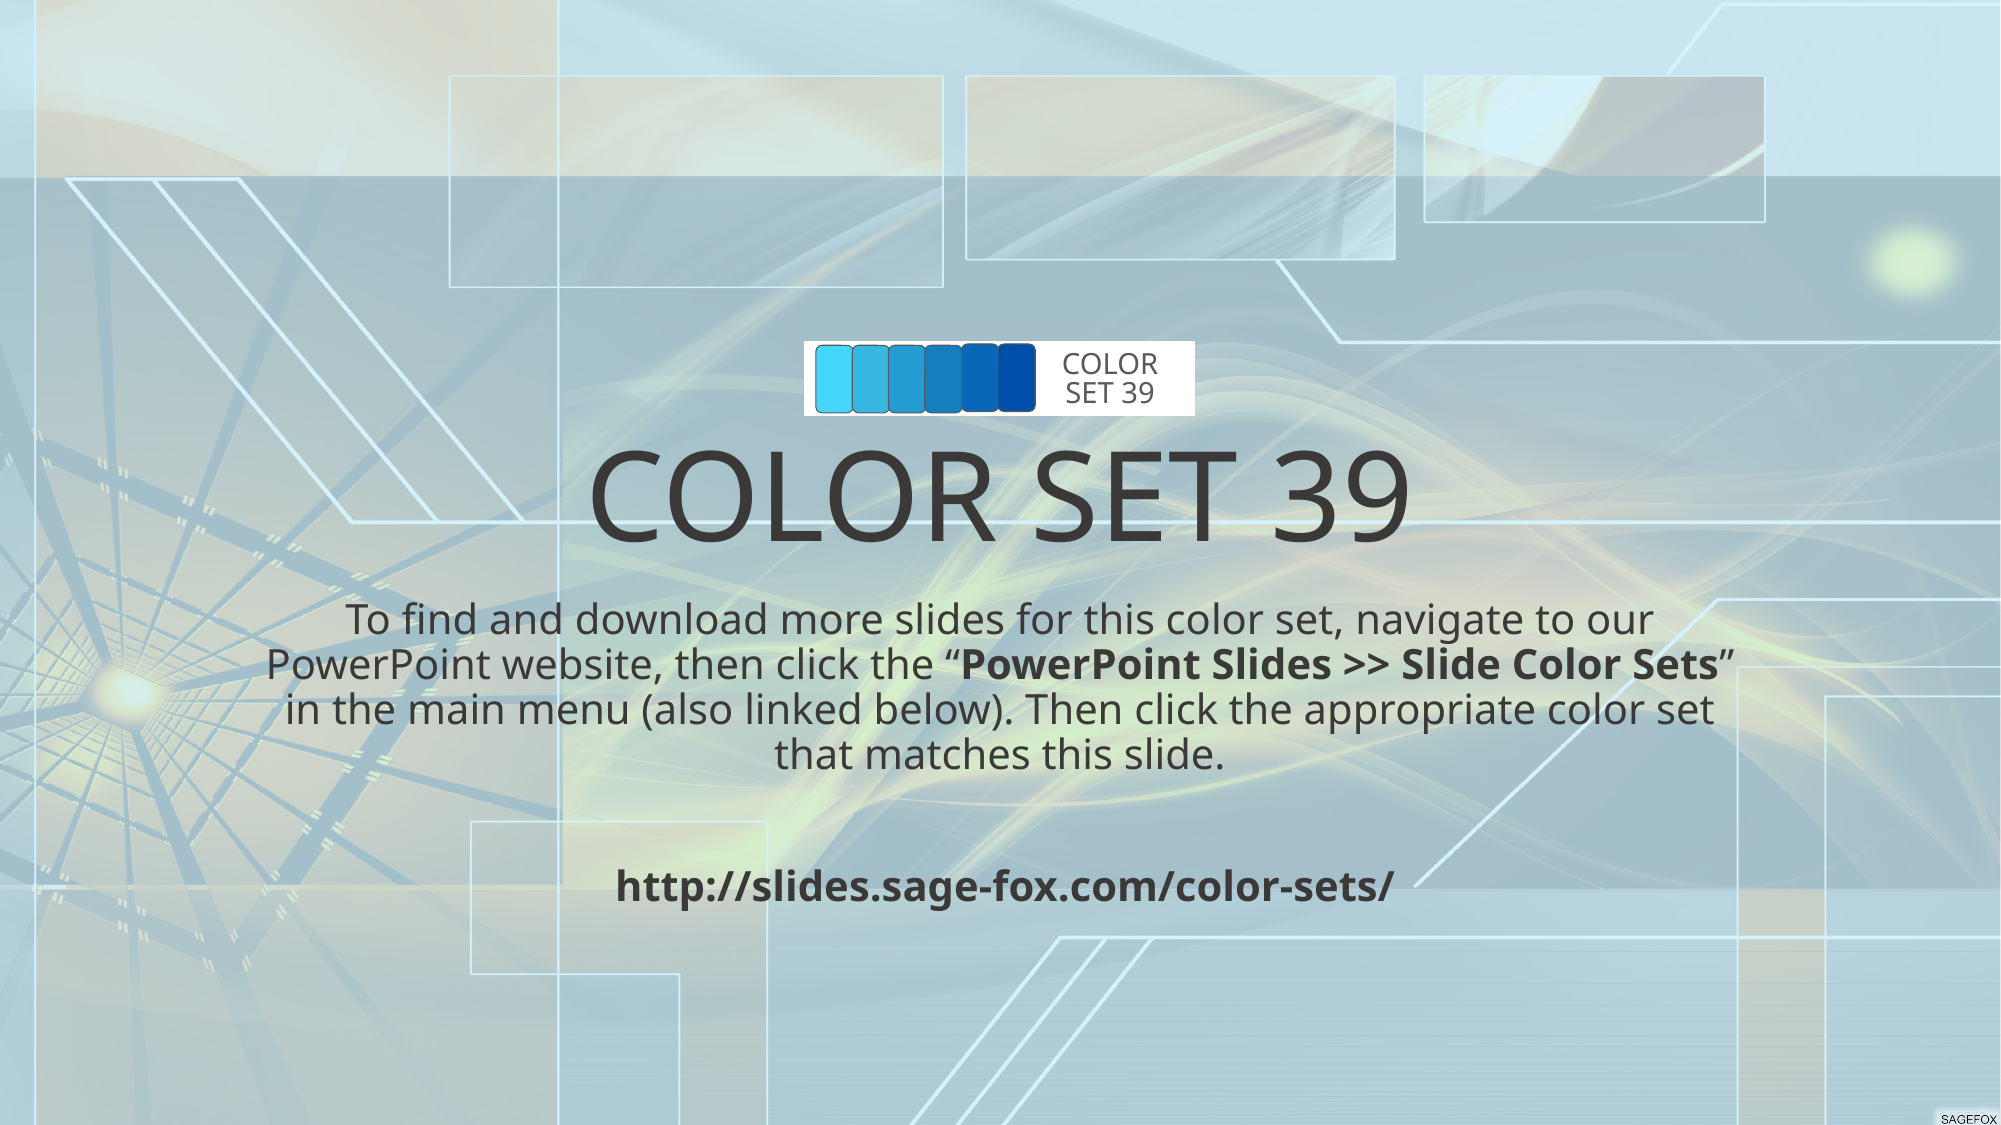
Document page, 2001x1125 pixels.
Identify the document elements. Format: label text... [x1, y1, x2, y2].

subtitle To find and download more slides for this color set, navigate to our PowerPoint website, then click the “PowerPoint Slides >> Slide Color Sets” in the main menu (also linked below). Then click the appropriate color set that matches this slide. http://slides.sage-fox.com/color-sets/ [249, 590, 1750, 863]
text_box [804, 341, 1195, 418]
picture [1938, 1114, 1999, 1125]
title COLOR SET 39 [249, 184, 1750, 576]
